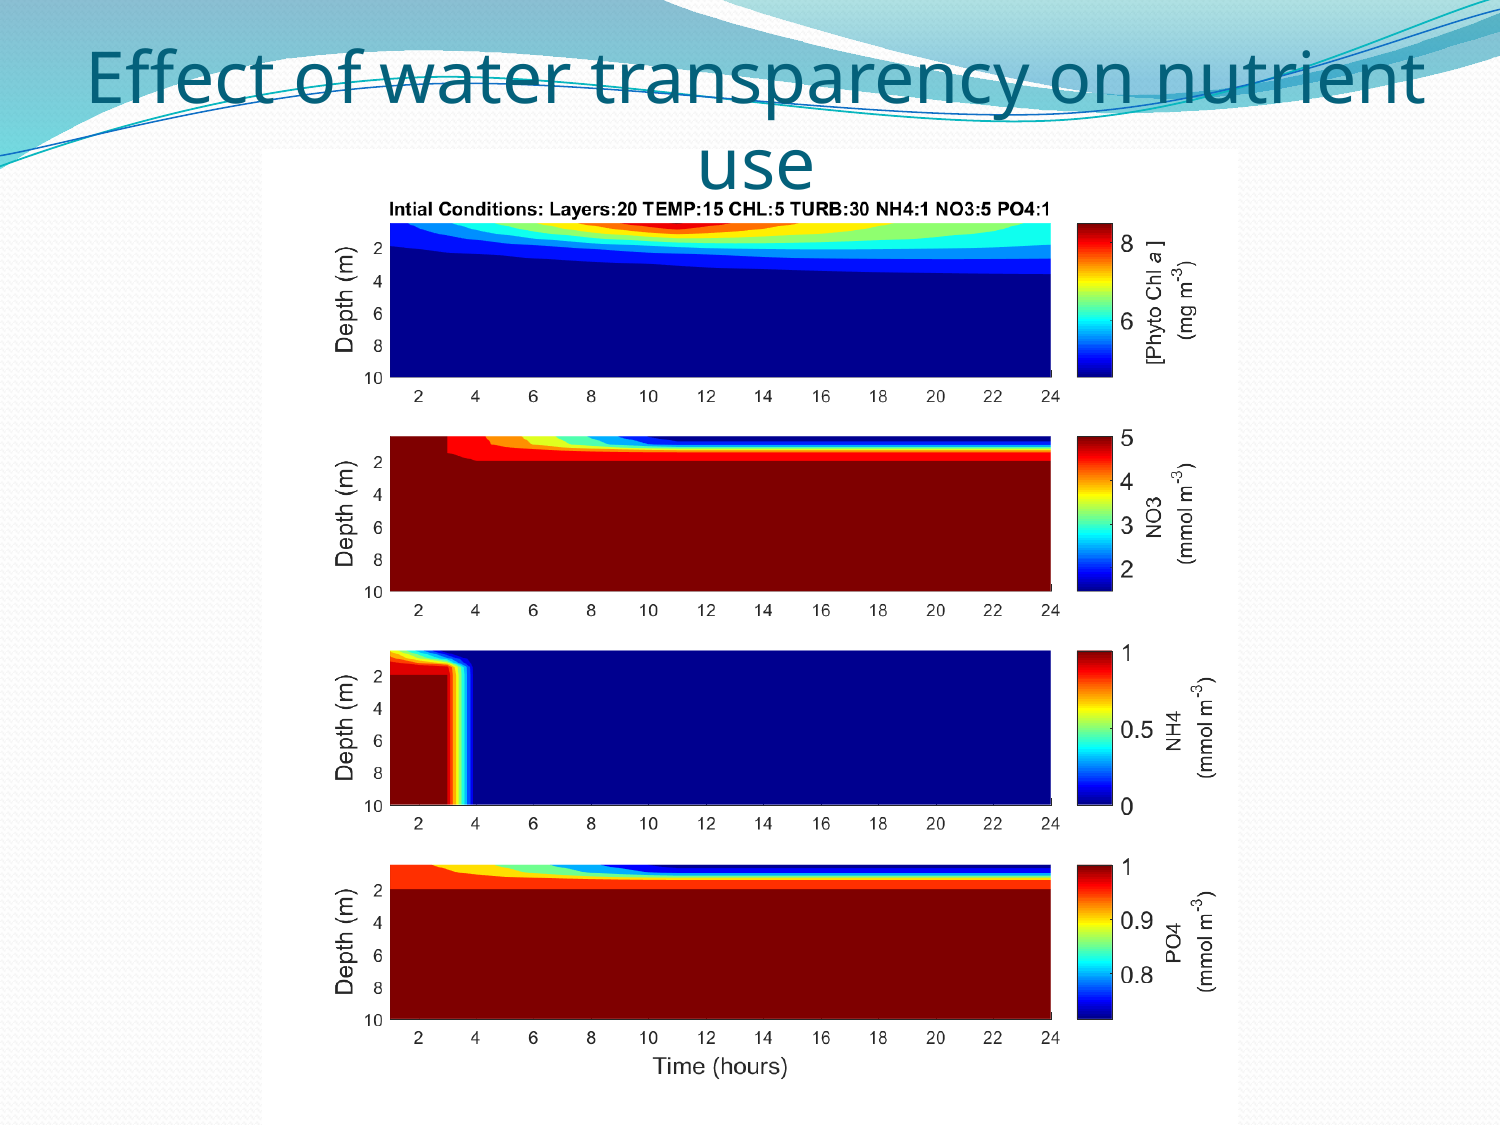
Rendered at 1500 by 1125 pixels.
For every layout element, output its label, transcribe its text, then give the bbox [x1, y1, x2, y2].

text_box Effect of water transparency on nutrient use [49, 24, 1463, 213]
picture [787, 156, 804, 165]
picture [262, 149, 1238, 1125]
